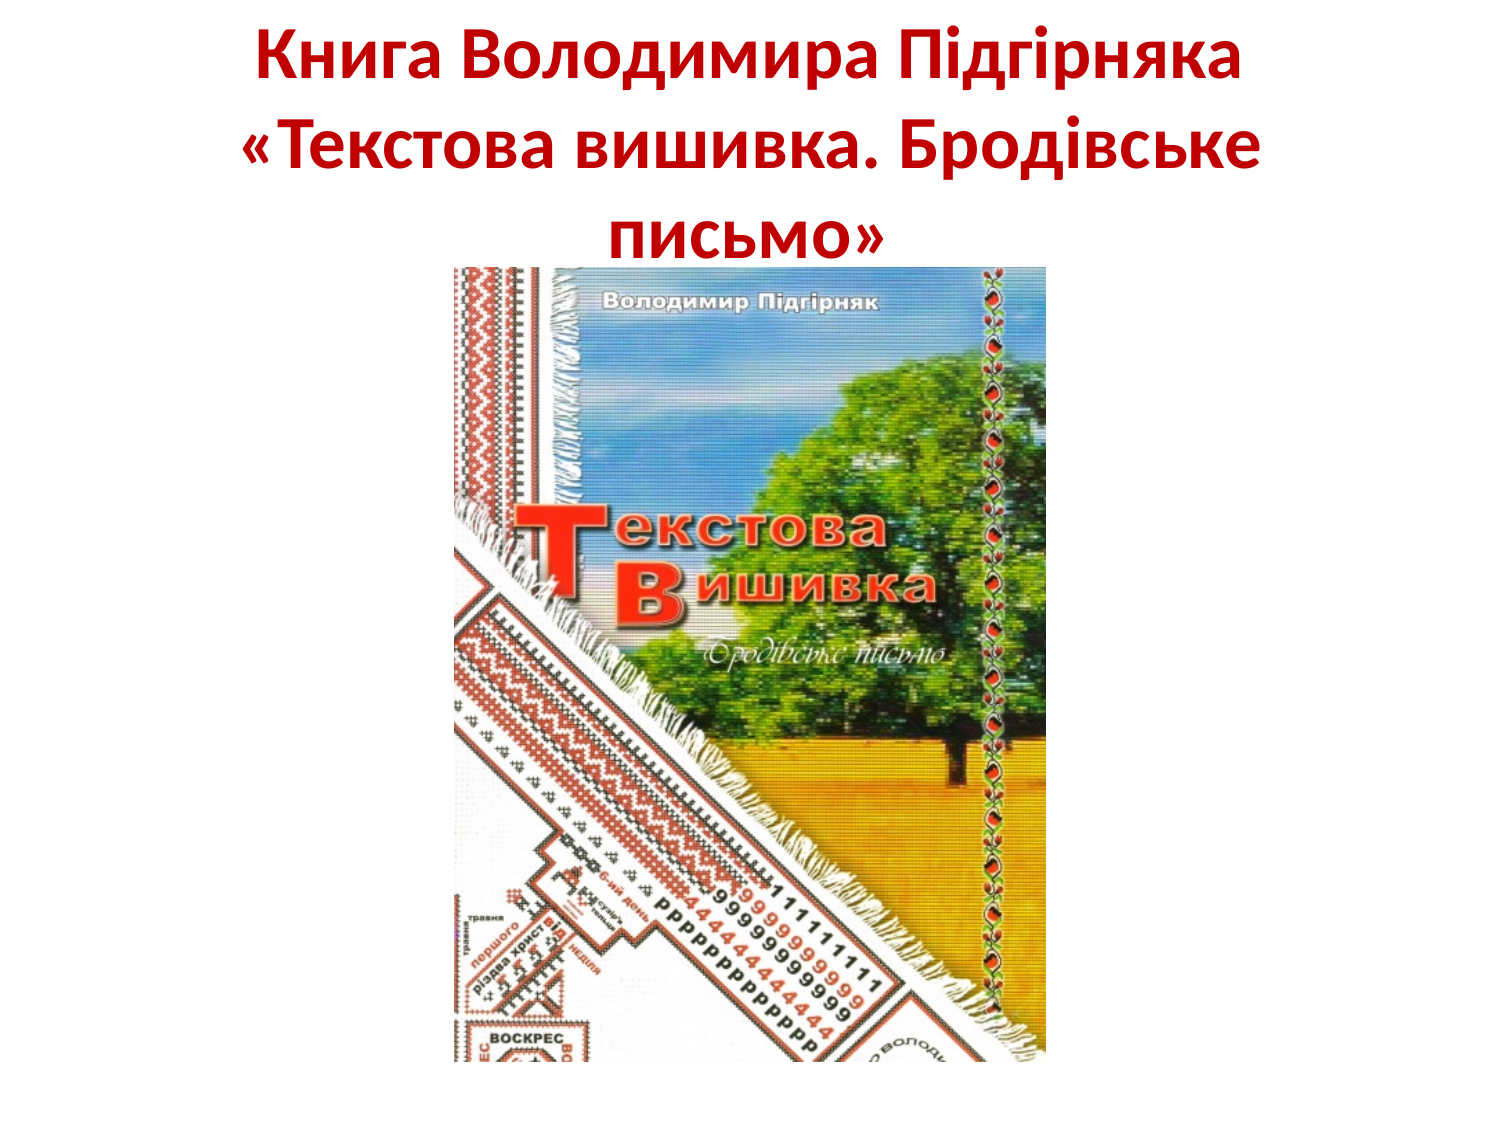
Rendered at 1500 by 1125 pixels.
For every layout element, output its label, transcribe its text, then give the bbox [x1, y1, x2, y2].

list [454, 266, 1046, 1063]
title Книга Володимира Підгірняка «Текстова вишивка. Бродівське письмо» [75, 45, 1425, 233]
